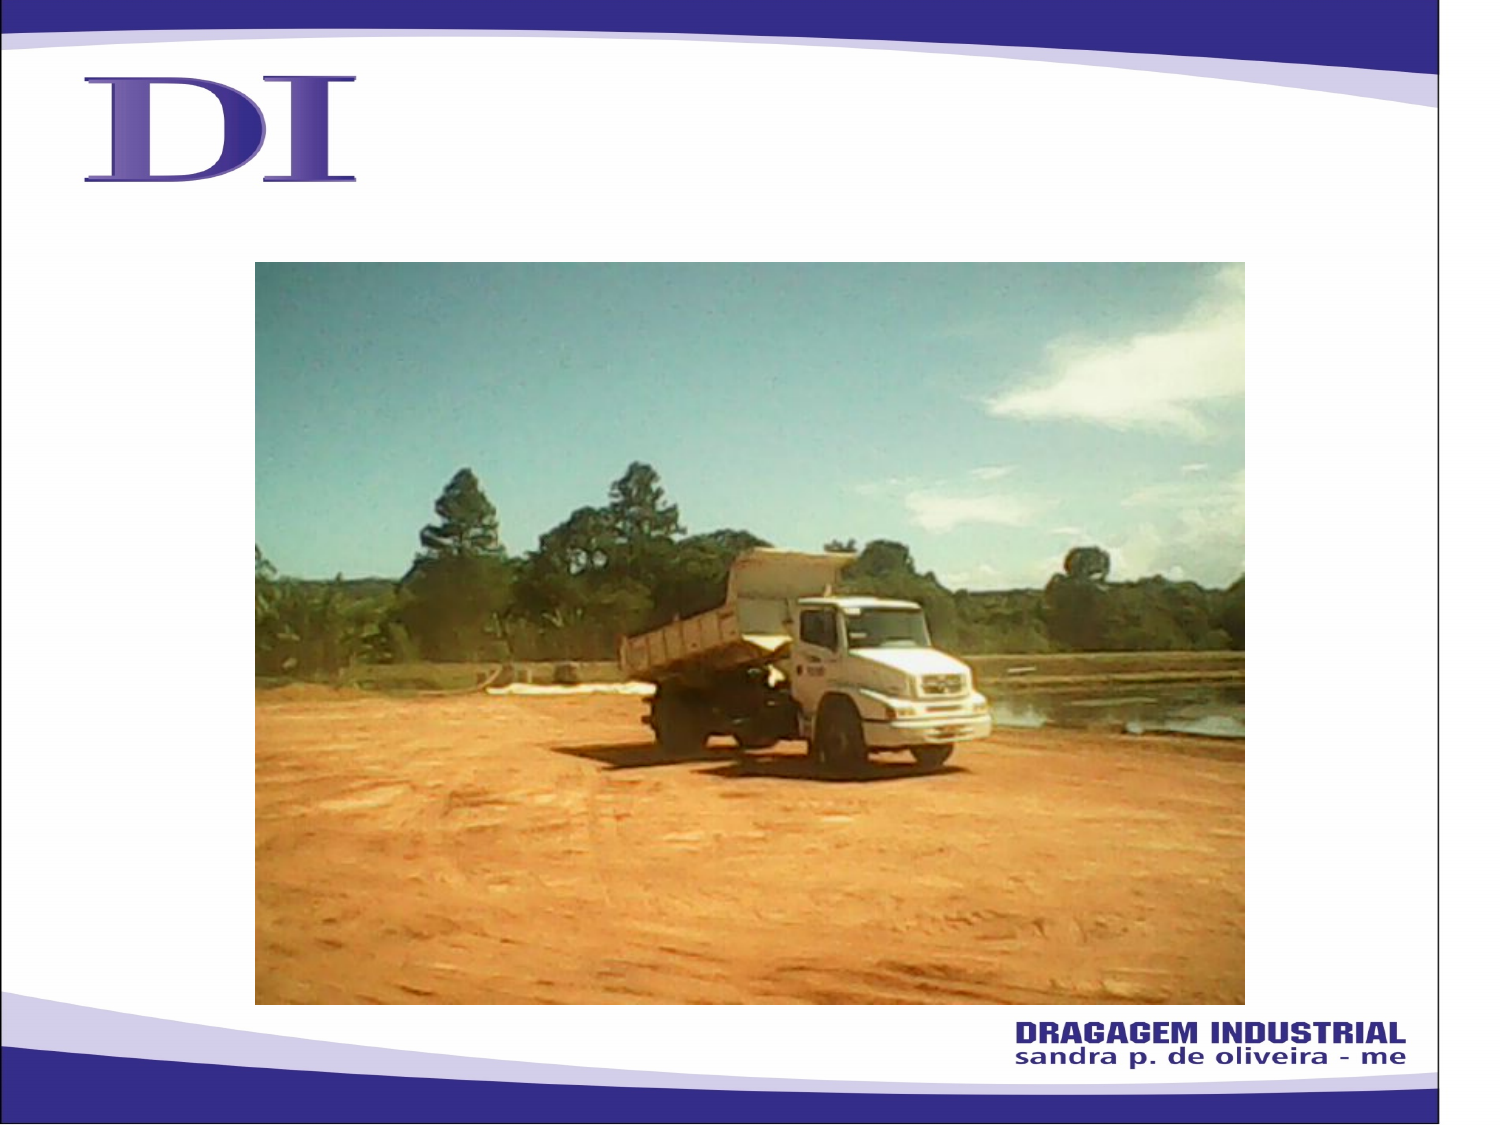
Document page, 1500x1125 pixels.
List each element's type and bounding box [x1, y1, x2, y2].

picture [0, 0, 1500, 1125]
list [254, 262, 1246, 1006]
